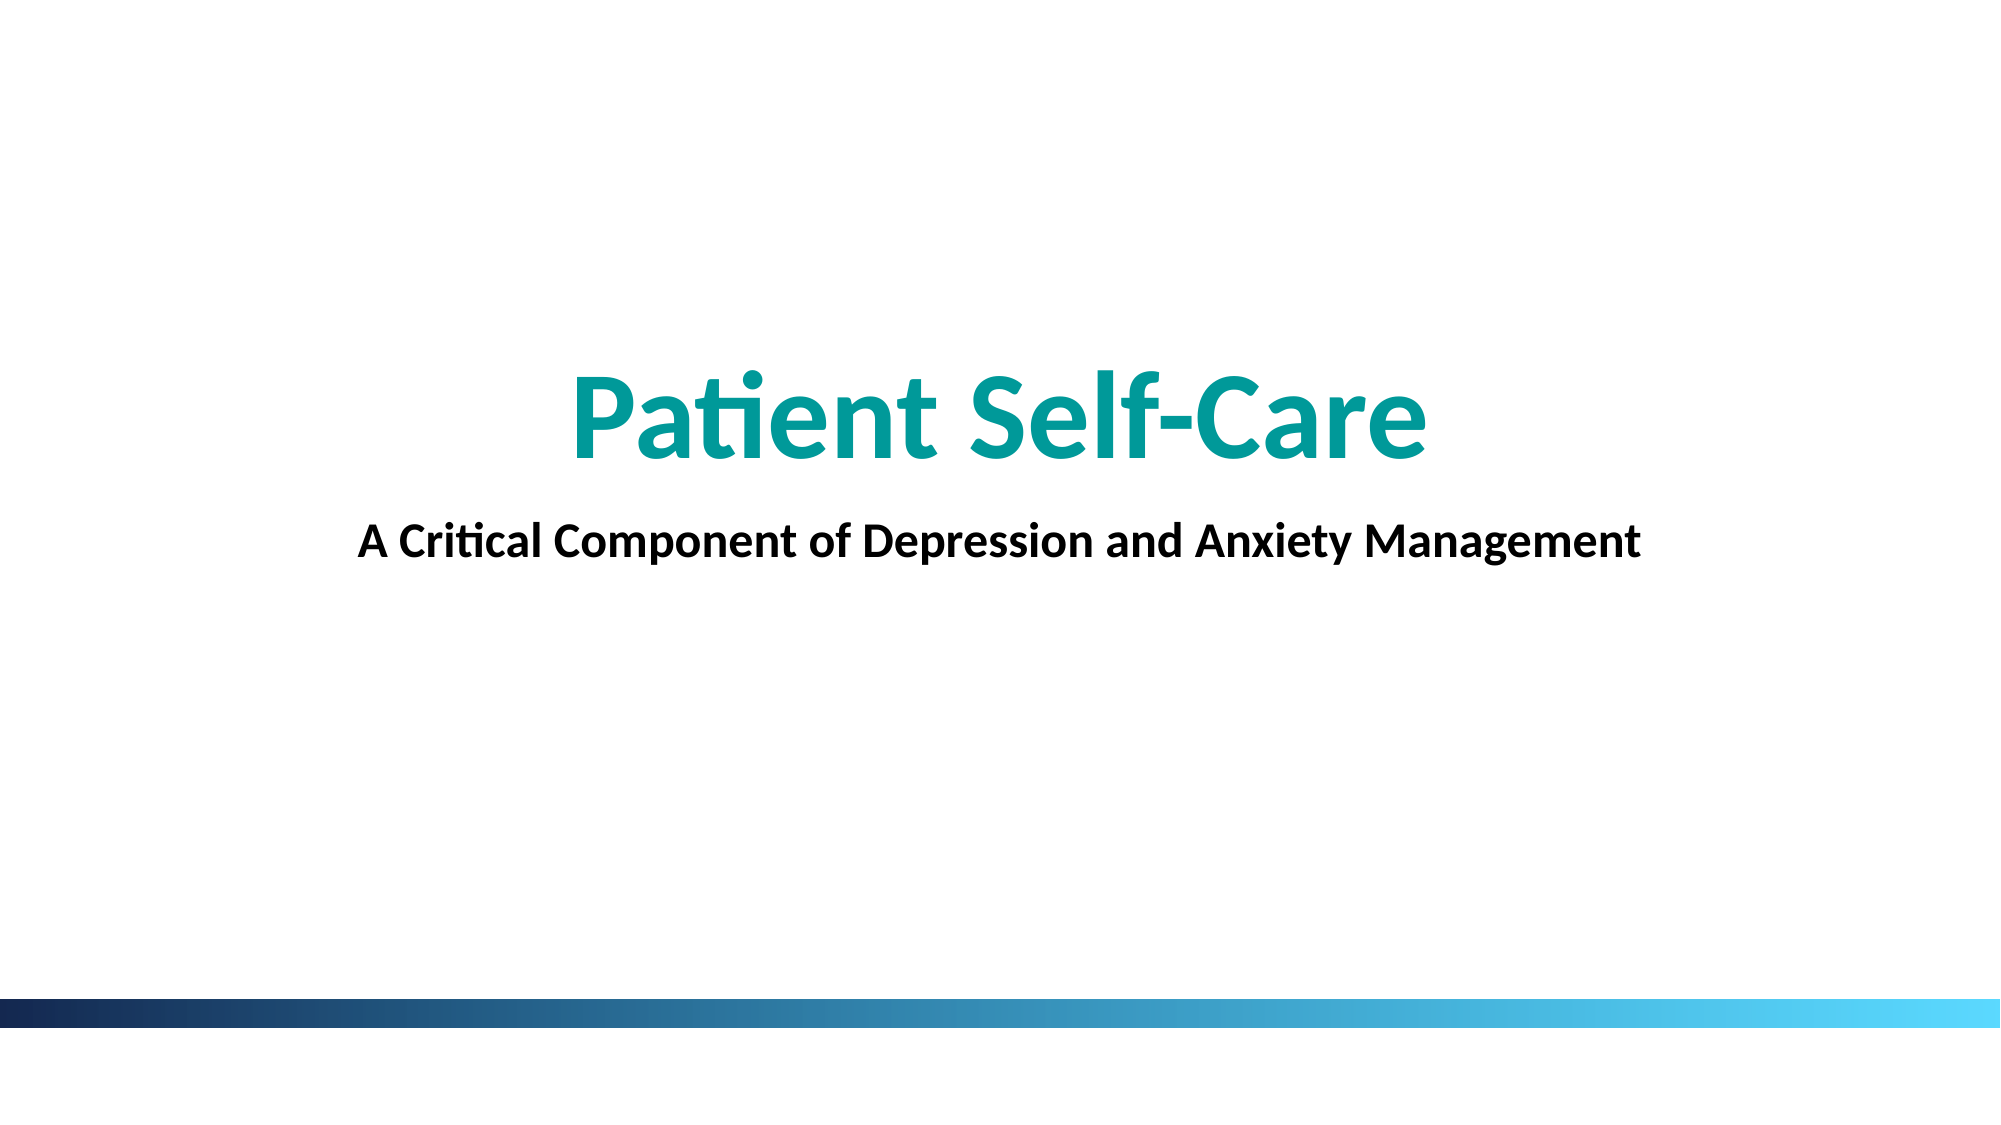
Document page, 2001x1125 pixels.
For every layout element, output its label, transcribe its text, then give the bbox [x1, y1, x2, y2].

title Patient Self-Care [249, 184, 1750, 494]
subtitle A Critical Component of Depression and Anxiety Management [249, 507, 1750, 817]
